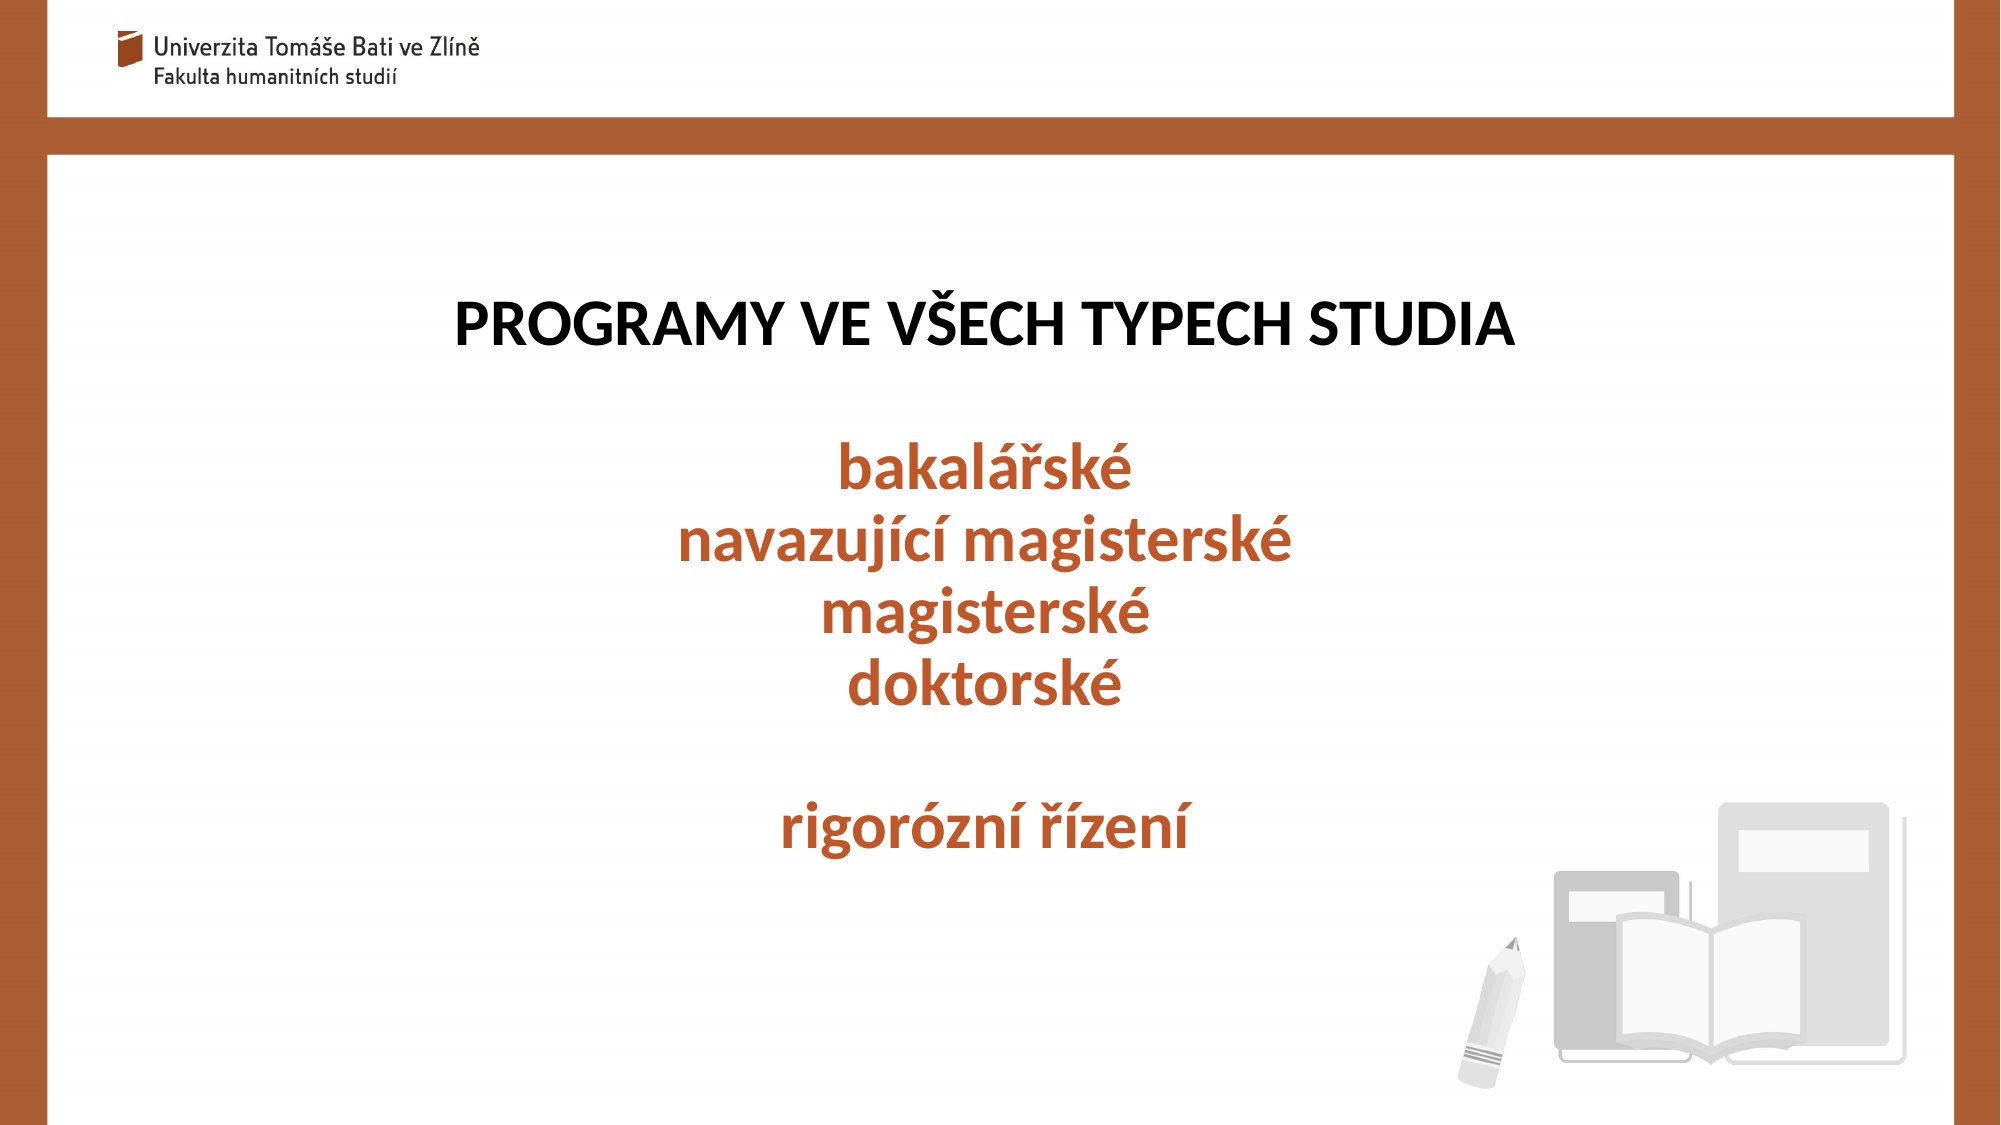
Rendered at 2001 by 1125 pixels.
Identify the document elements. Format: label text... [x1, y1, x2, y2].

picture [0, 0, 2001, 1125]
title PROGRAMY VE VŠECH TYPECH STUDIA bakalářské navazující magisterské magisterské doktorské rigorózní řízení [235, 251, 1736, 951]
